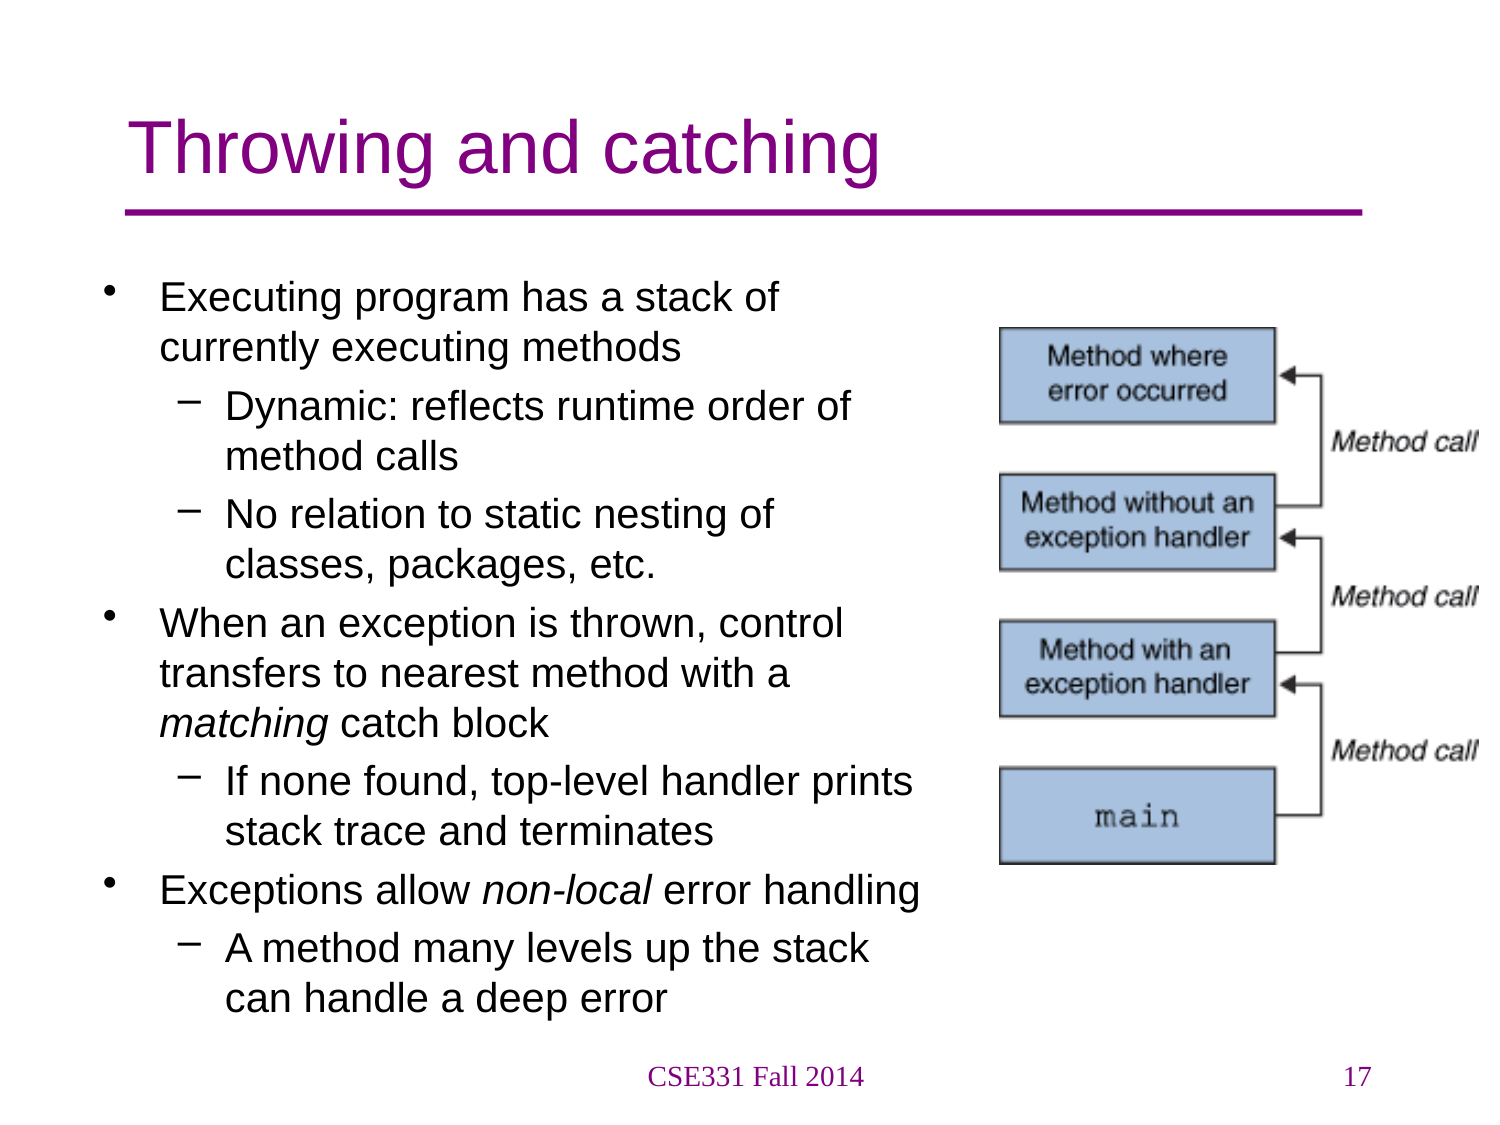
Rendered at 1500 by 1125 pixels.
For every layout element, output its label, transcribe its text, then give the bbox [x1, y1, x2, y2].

title Throwing and catching [112, 50, 1388, 238]
footer CSE331 Fall 2014 [474, 1049, 1038, 1125]
list Executing program has a stack of currently executing methods Dynamic: reflects runtime order of method calls No relation to static nesting of classes, packages, etc. When an exception is thrown, control transfers to nearest method with a matching catch block If none found, top-level handler prints stack trace and terminates Exceptions allow non-local error handling A method many levels up the stack can handle a deep error [87, 262, 938, 1063]
slide_number 17 [1074, 1049, 1388, 1125]
picture [999, 326, 1479, 865]
